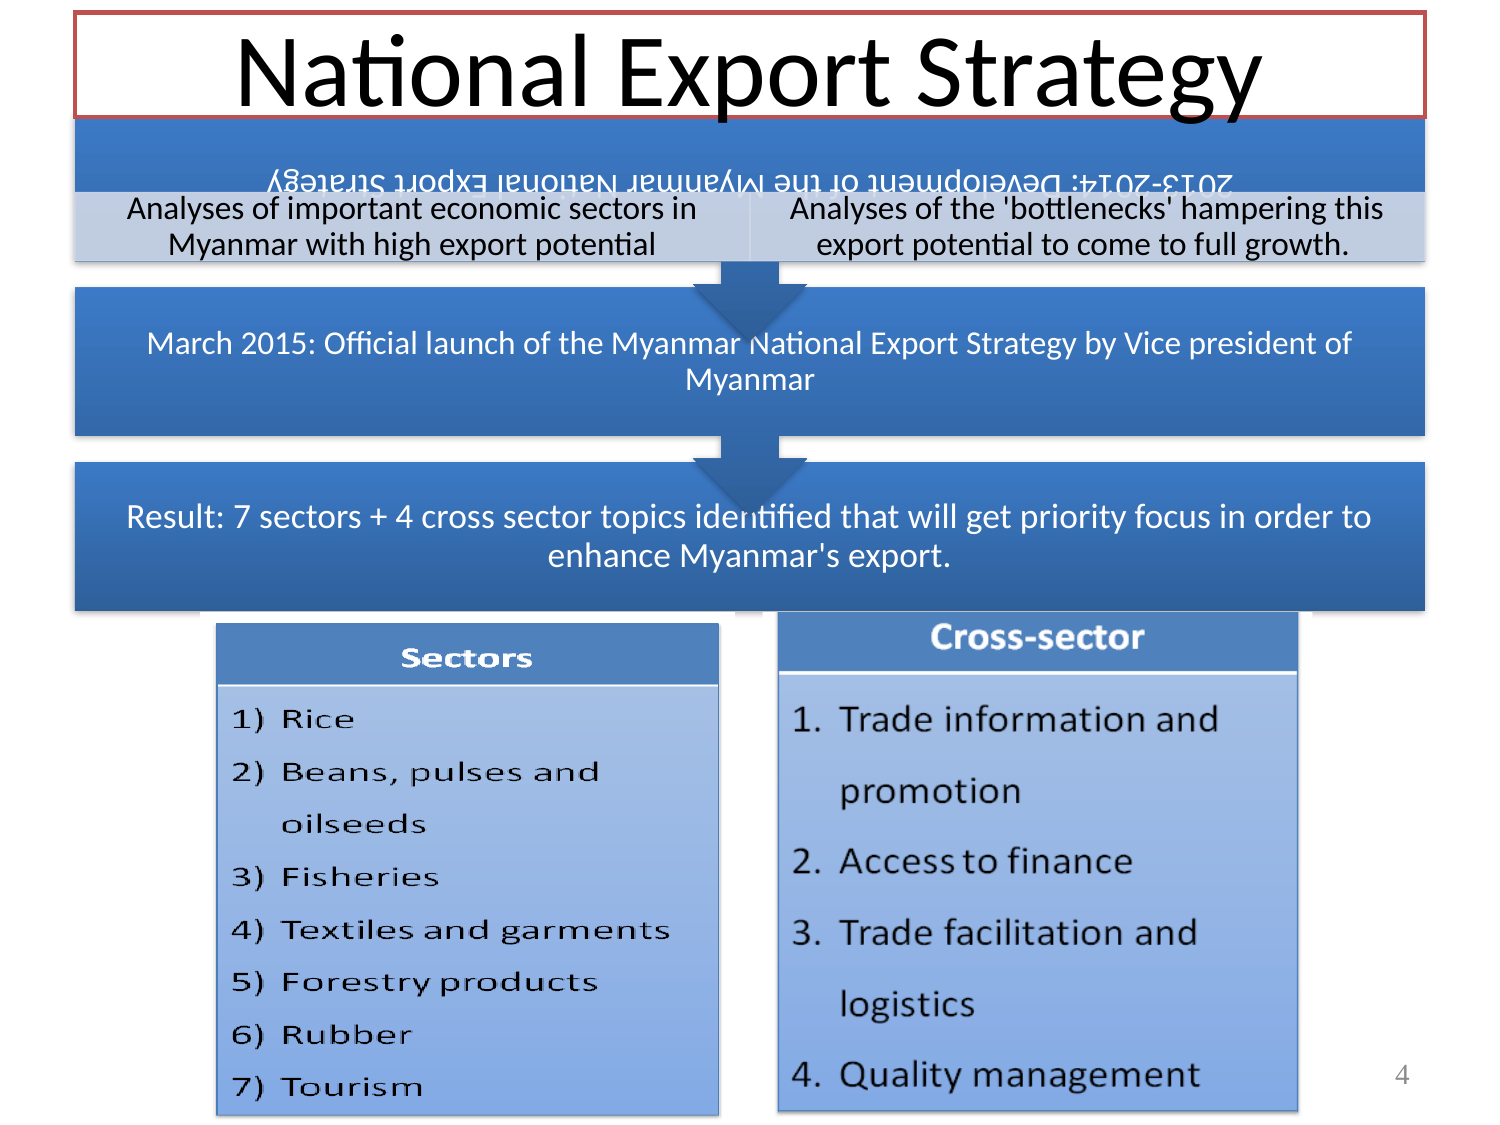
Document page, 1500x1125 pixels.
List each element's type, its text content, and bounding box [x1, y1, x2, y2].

picture [762, 612, 1313, 1125]
title National Export Strategy [73, 10, 1427, 113]
slide_number 4 [1316, 1042, 1425, 1103]
picture [199, 612, 736, 1125]
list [74, 112, 1426, 713]
